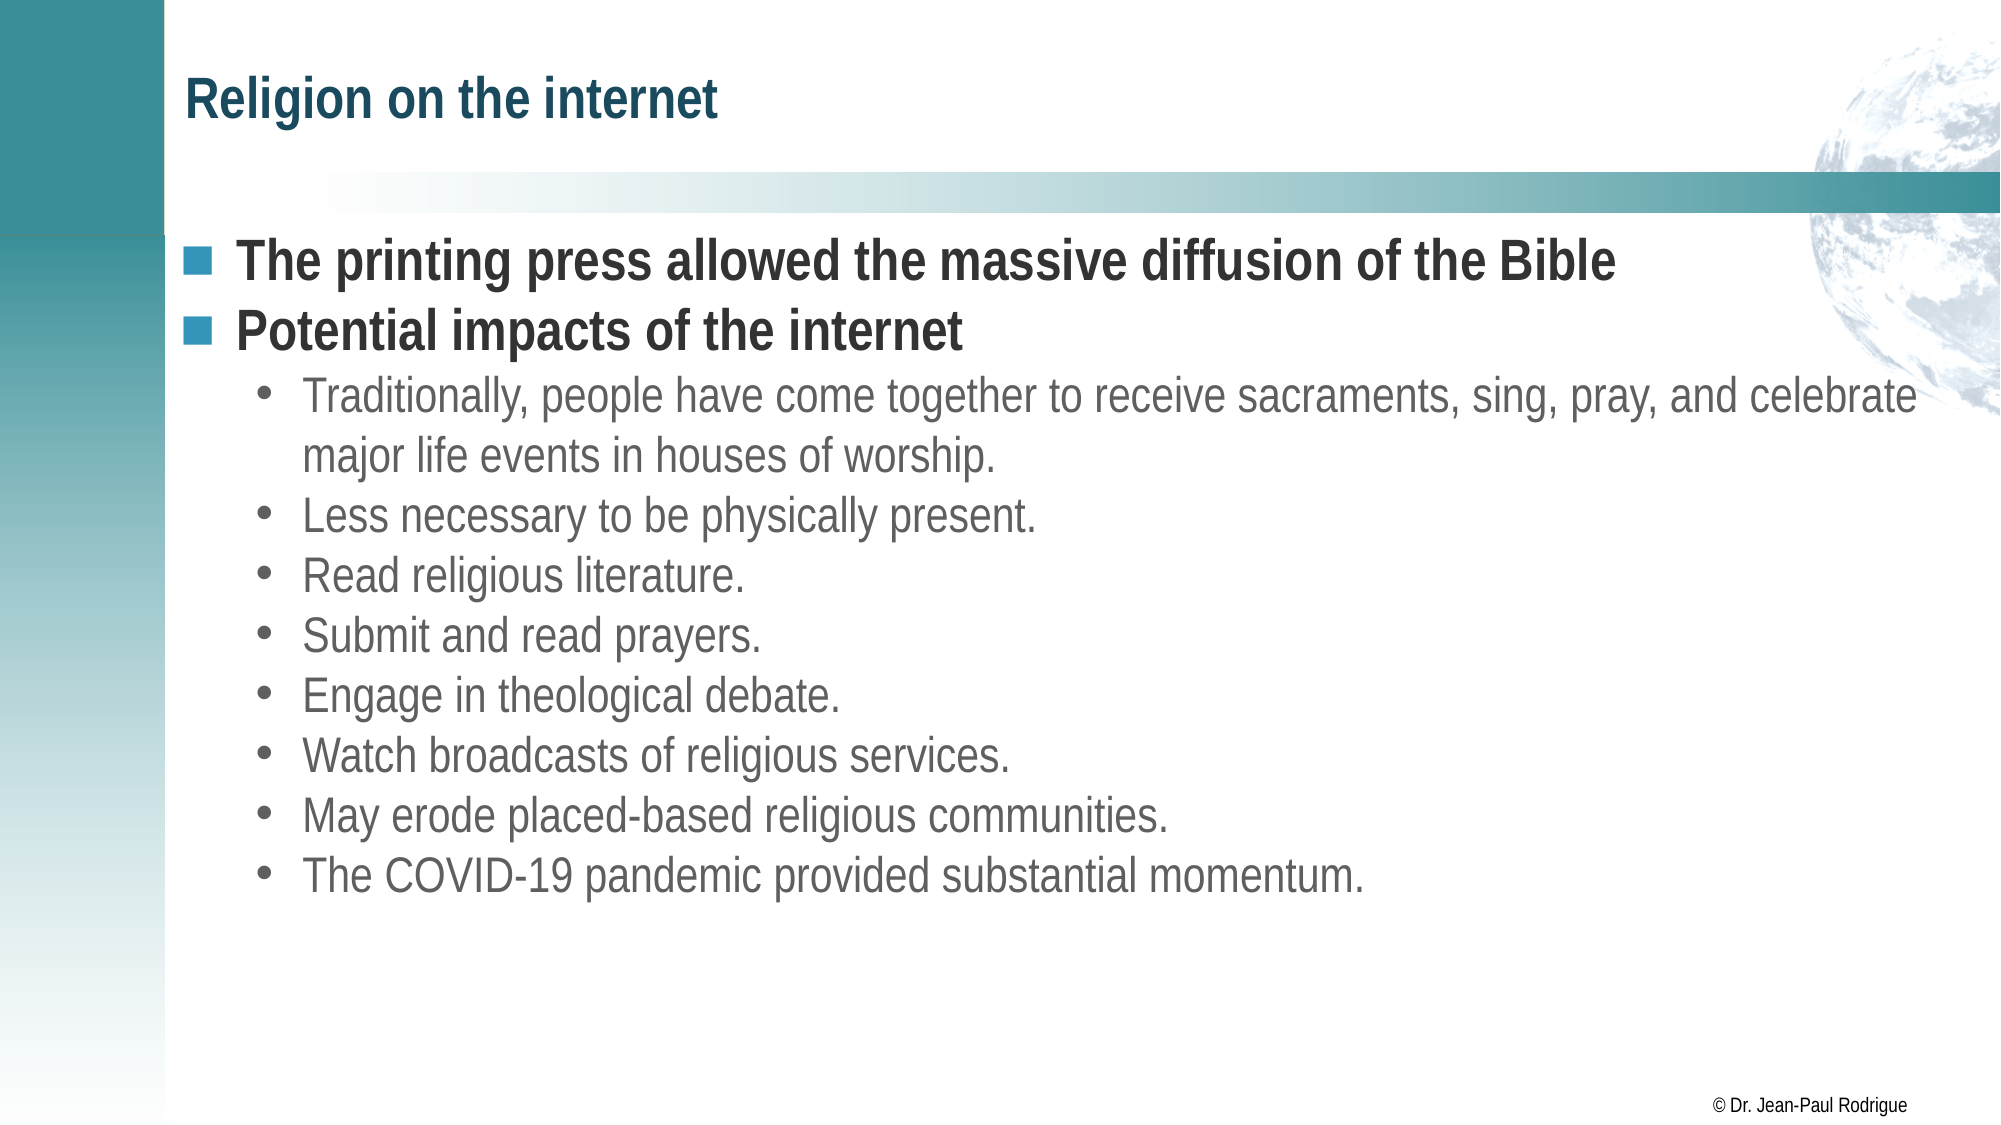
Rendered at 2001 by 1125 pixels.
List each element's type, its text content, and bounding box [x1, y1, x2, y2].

title Religion on the internet [170, 16, 1967, 173]
list The printing press allowed the massive diffusion of the Bible Potential impacts of the internet Traditionally, people have come together to receive sacraments, sing, pray, and celebrate major life events in houses of worship. Less necessary to be physically present. Read religious literature. Submit and read prayers. Engage in theological debate. Watch broadcasts of religious services. May erode placed-based religious communities. The COVID-19 pandemic provided substantial momentum. [165, 215, 1969, 1084]
